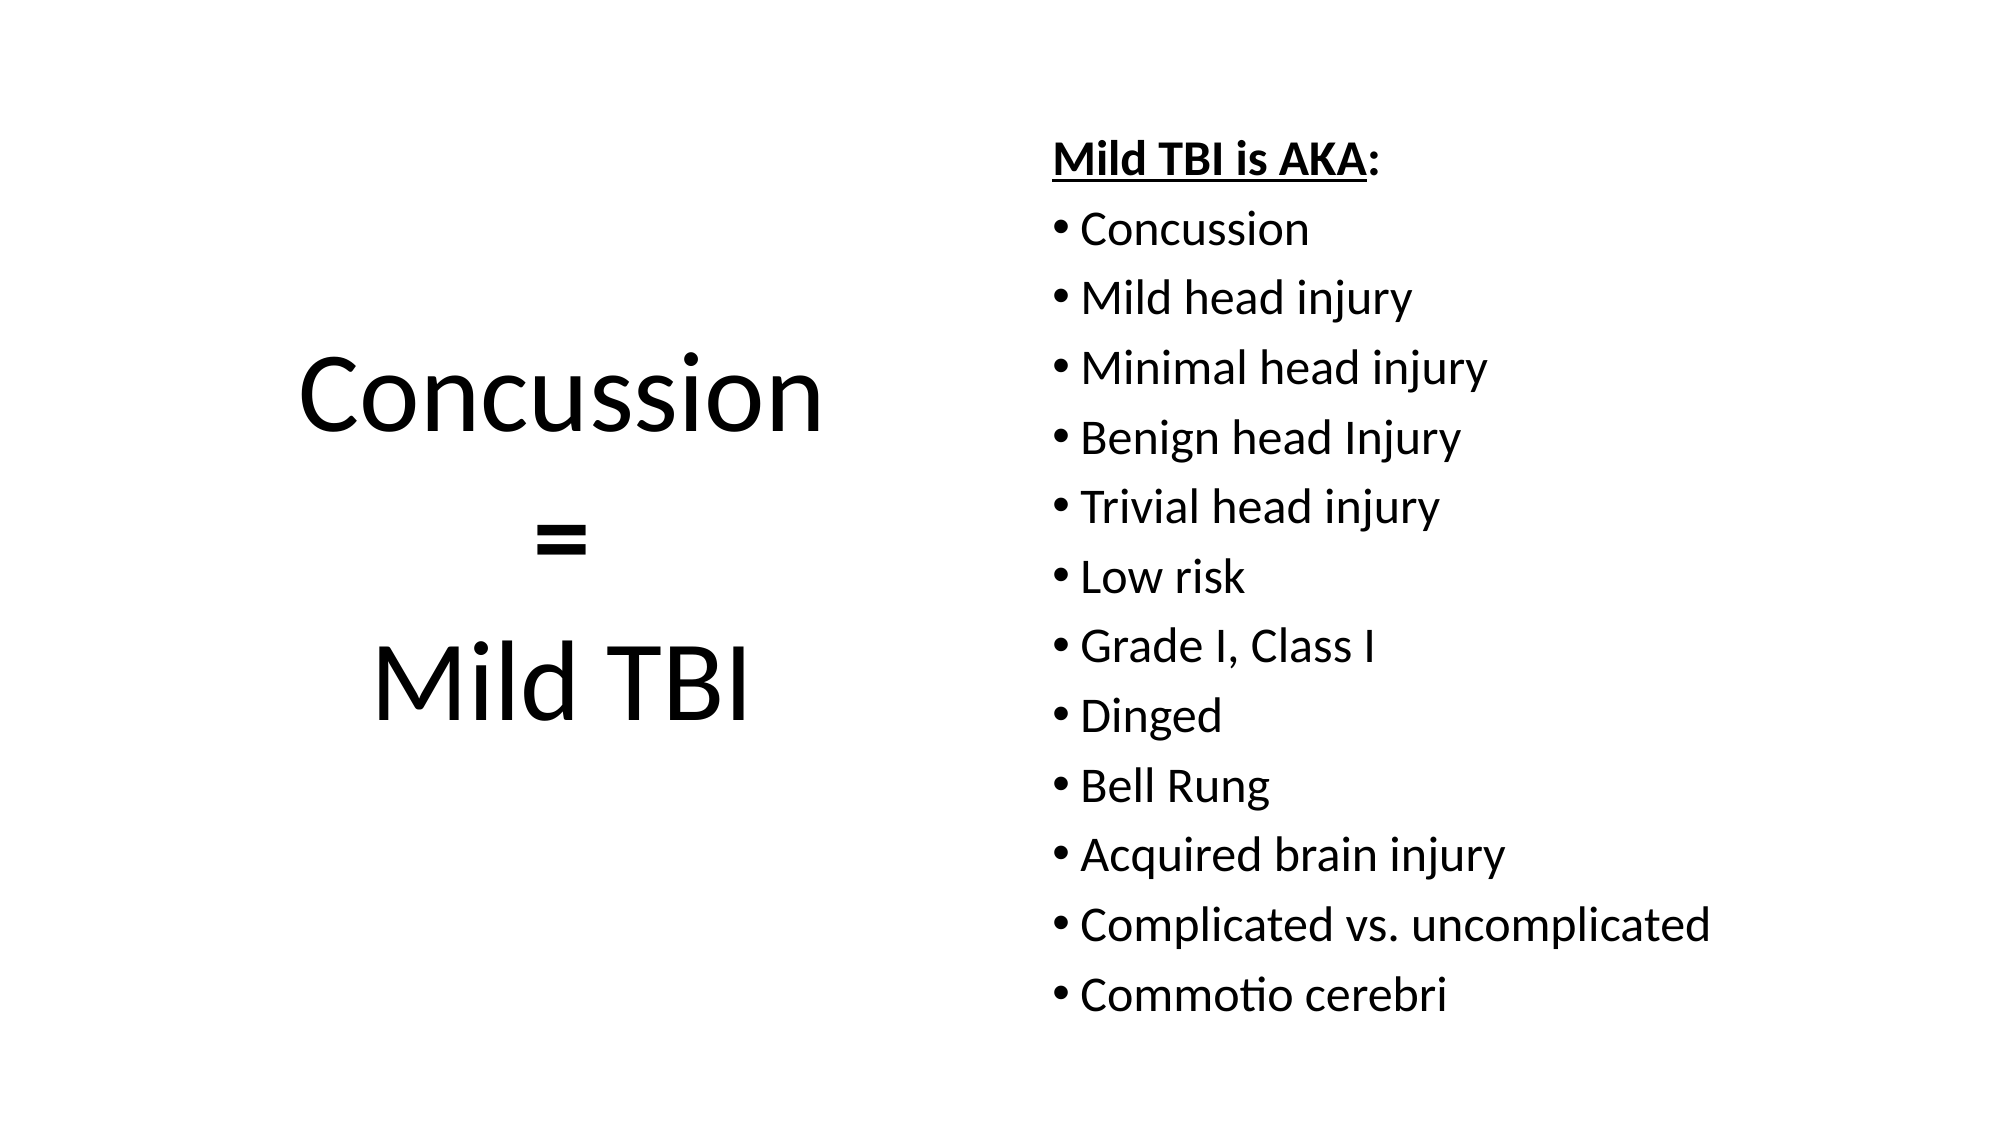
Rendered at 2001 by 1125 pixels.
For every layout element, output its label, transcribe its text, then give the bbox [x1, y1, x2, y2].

text_box Concussion = Mild TBI [262, 167, 863, 910]
list Mild TBI is AKA: Concussion Mild head injury Minimal head injury Benign head Injury Trivial head injury Low risk Grade I, Class I Dinged Bell Rung Acquired brain injury Complicated vs. uncomplicated Commotio cerebri [1037, 125, 1888, 1100]
